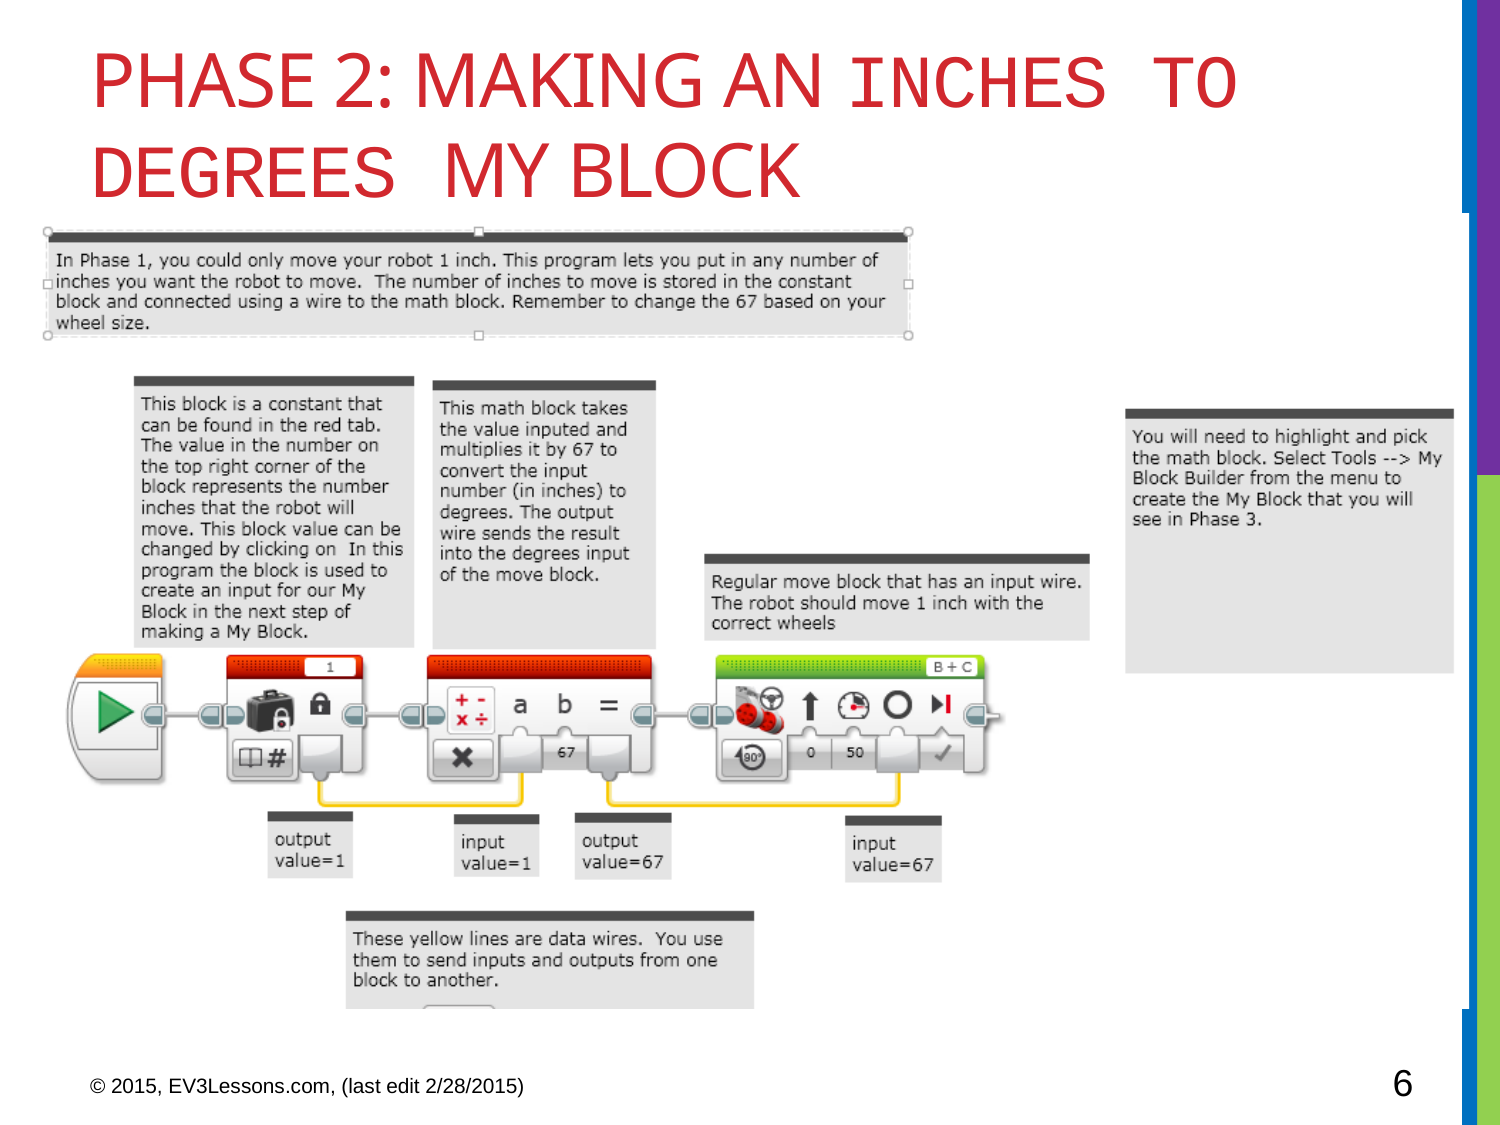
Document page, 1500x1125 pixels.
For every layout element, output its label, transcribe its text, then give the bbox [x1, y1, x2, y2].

title PHASE 2: Making aN INCHES TO DEGREES My Block [75, 25, 1428, 207]
slide_number 6 [1377, 1051, 1460, 1112]
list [32, 212, 1470, 1010]
footer © 2015, EV3Lessons.com, (last edit 2/28/2015) [75, 1065, 638, 1112]
